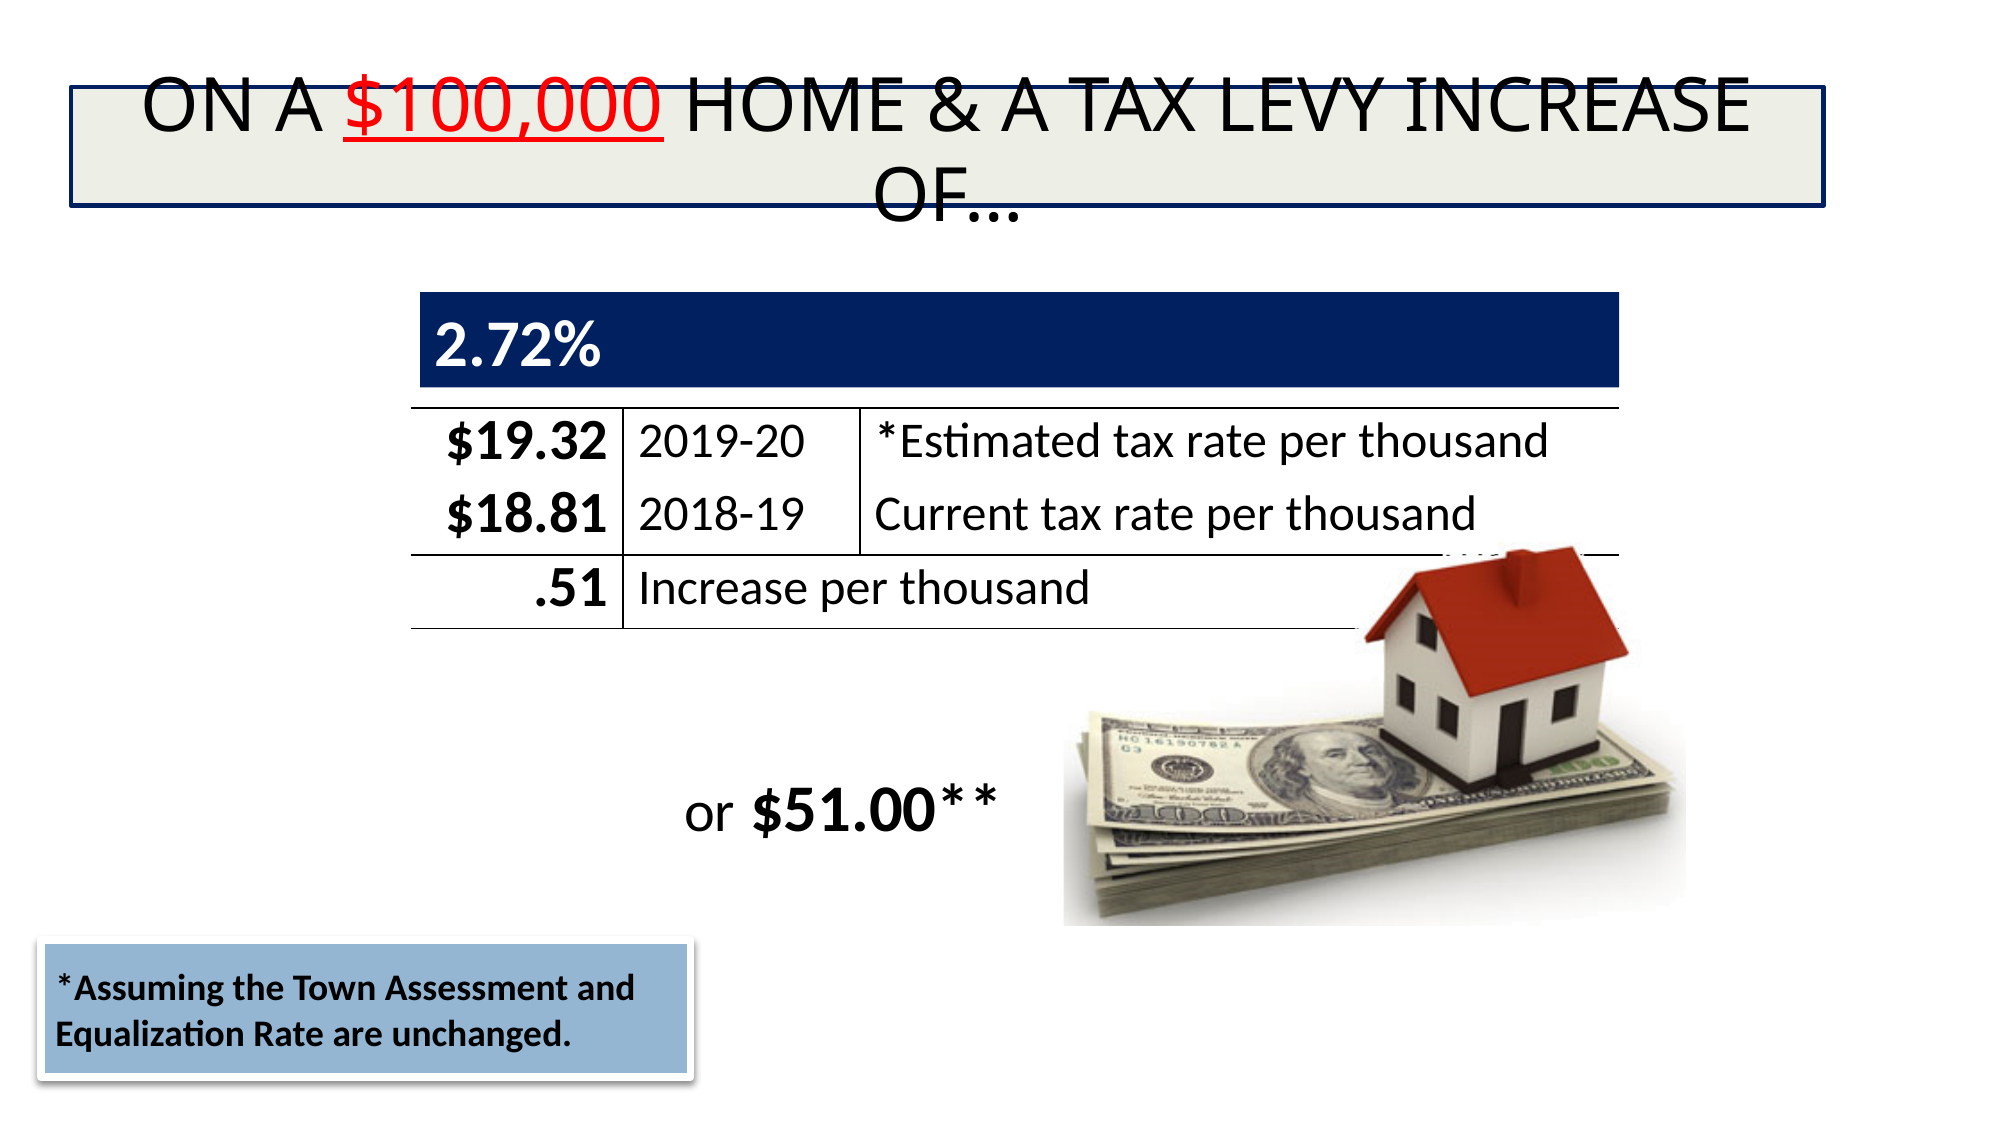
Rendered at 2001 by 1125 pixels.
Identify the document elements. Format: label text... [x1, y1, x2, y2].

table_header 2019-20 [624, 409, 859, 482]
table_cell 2018-19 [624, 482, 859, 554]
list 2.72% [420, 292, 1620, 388]
table_header *Estimated tax rate per thousand [861, 409, 1619, 482]
text_box or $51.00** [669, 757, 1033, 853]
list *Assuming the Town Assessment and Equalization Rate are unchanged. [37, 936, 694, 1081]
table_cell Increase per thousand [624, 556, 1057, 628]
picture [1063, 541, 1687, 927]
table_cell .51 [411, 556, 622, 628]
table_cell Current tax rate per thousand [861, 482, 1619, 554]
table_header $19.32 [411, 409, 622, 482]
title on a $100,000 home & a tax levy increase of… [71, 87, 1824, 206]
table_cell $18.81 [411, 482, 622, 554]
